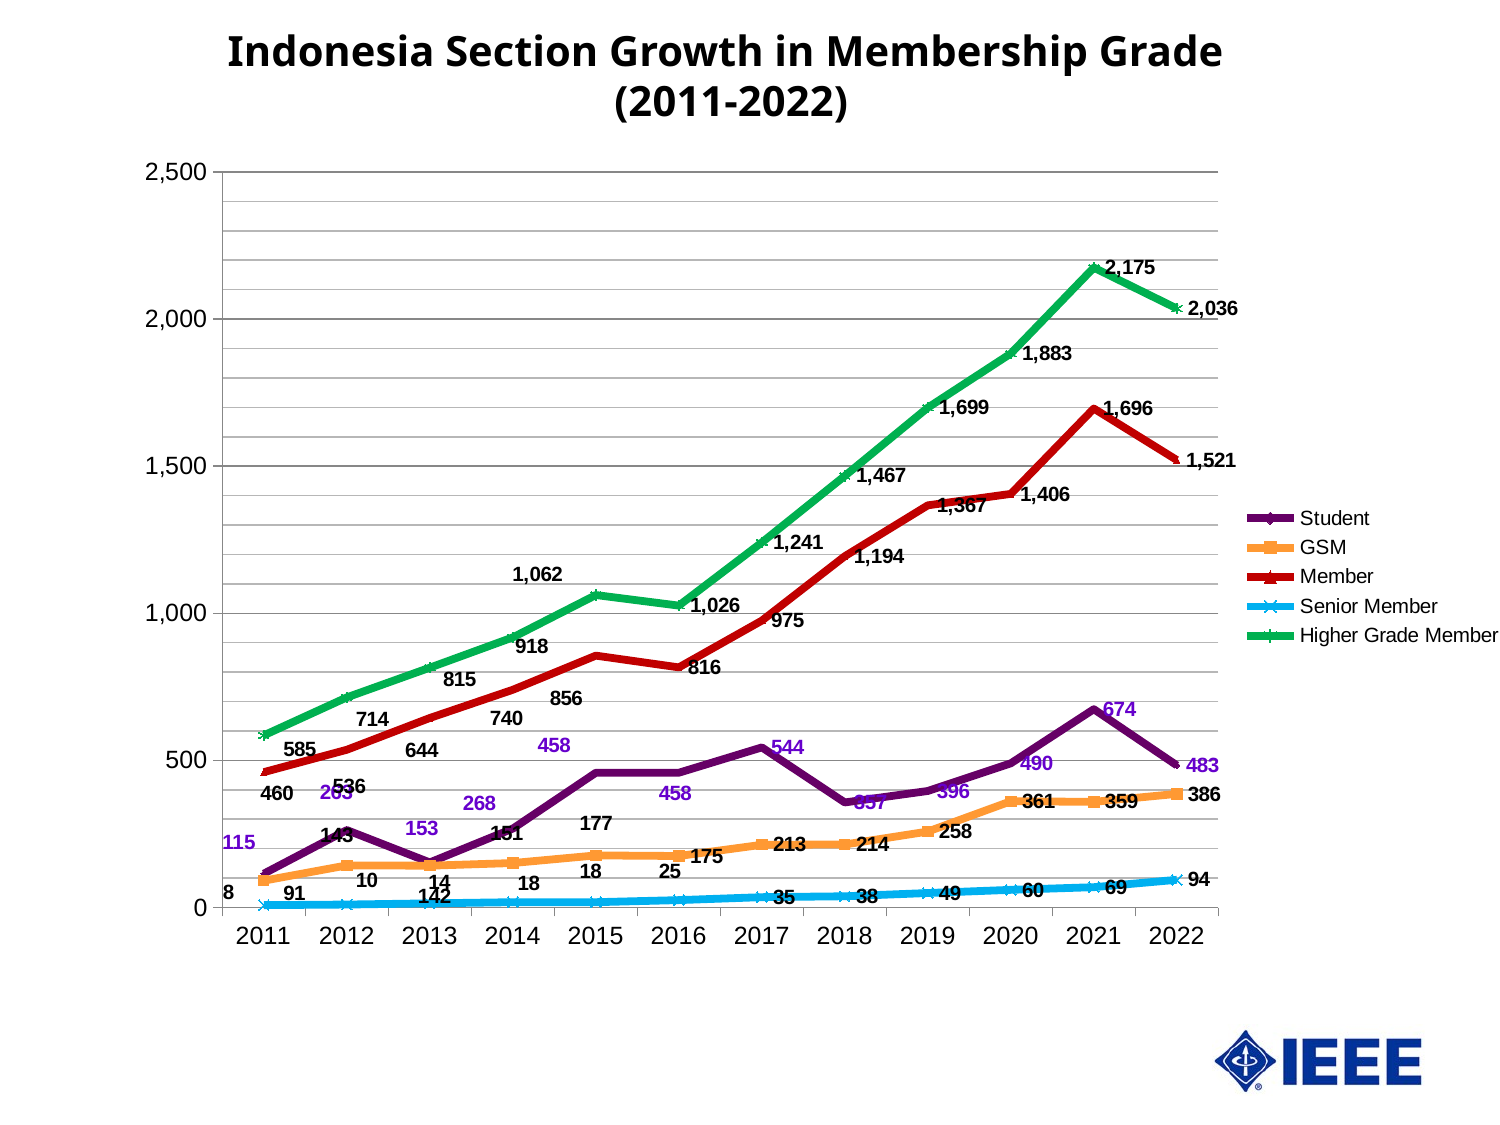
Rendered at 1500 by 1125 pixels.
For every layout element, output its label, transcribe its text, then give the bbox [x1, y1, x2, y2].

title Indonesia Section Growth in Membership Grade (2011-2022) [87, 24, 1375, 125]
picture [1212, 1024, 1425, 1096]
chart [120, 158, 1500, 996]
